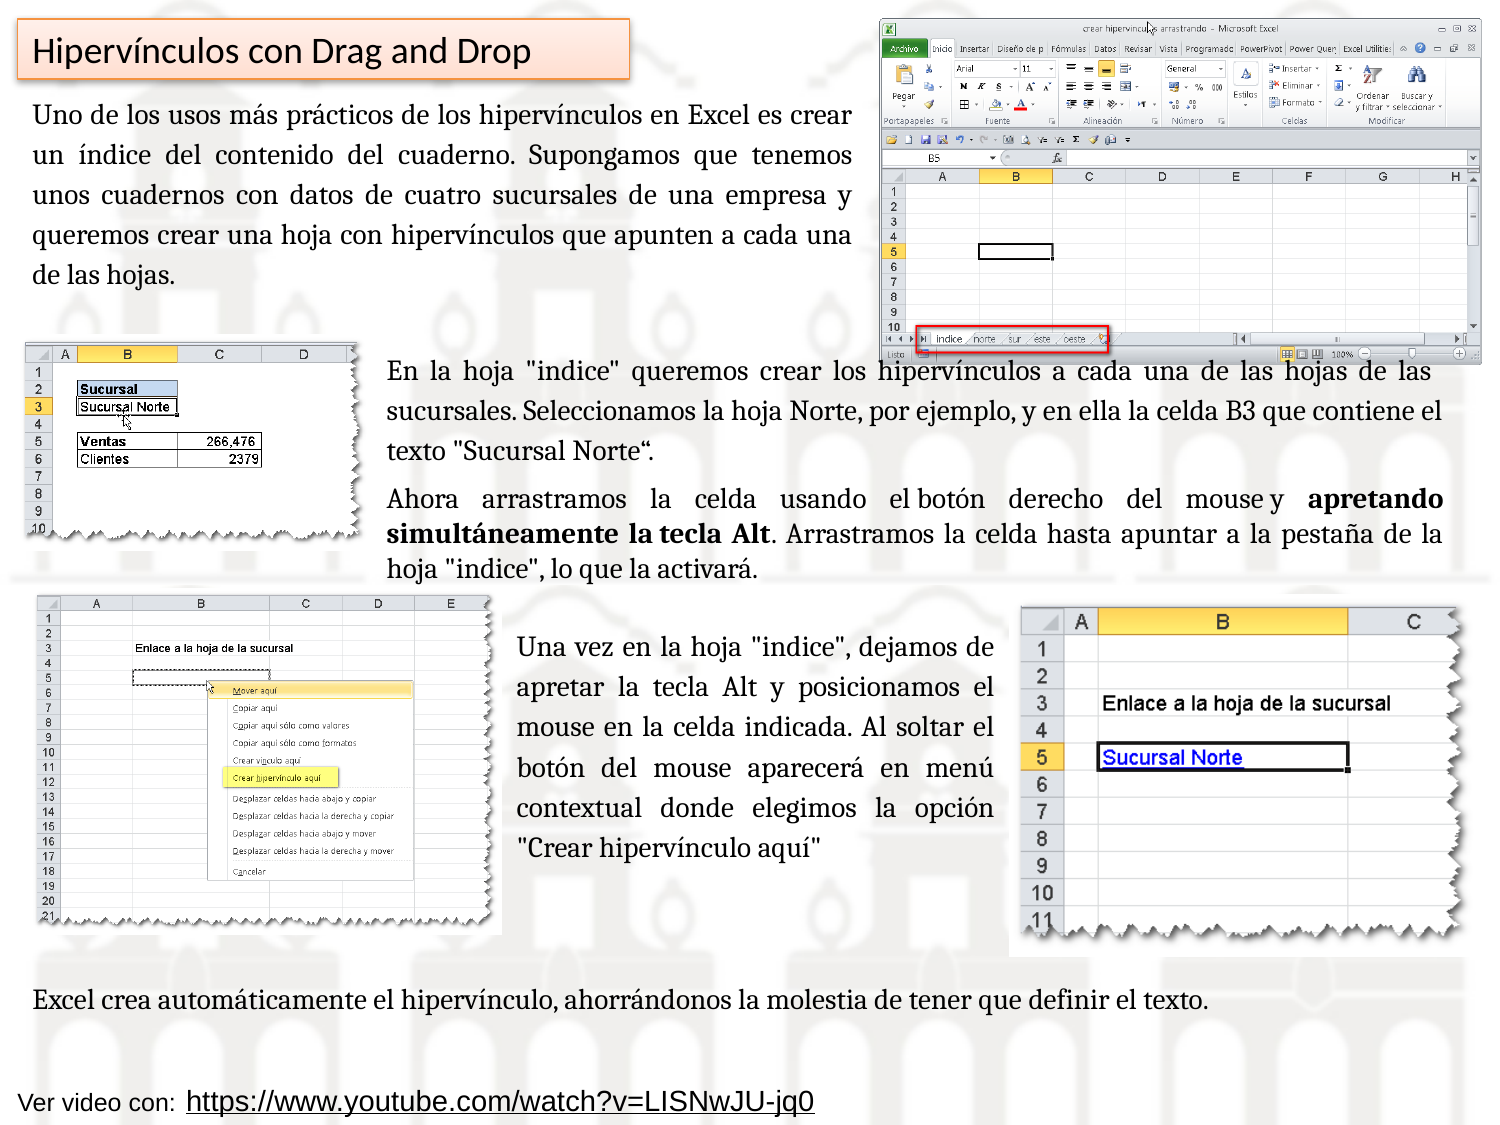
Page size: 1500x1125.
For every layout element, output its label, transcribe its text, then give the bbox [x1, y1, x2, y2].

text_box https://www.youtube.com/watch?v=LISNwJU-jq0 [171, 1074, 833, 1125]
text_box Ver video con: [2, 1079, 192, 1125]
text_box Una vez en la hoja "indice", dejamos de apretar la tecla Alt y posicionamos el mouse en la celda indicada. Al soltar el botón del mouse aparecerá en menú contextual donde elegimos la opción "Crear hipervínculo aquí" [507, 654, 1004, 871]
text_box Excel crea automáticamente el hipervínculo, ahorrándonos la molestia de tener que definir el texto. [17, 968, 1480, 1023]
text_box Uno de los usos más prácticos de los hipervínculos en Excel es crear un índice del contenido del cuaderno. Supongamos que tenemos unos cuadernos con datos de cuatro sucursales de una empresa y queremos crear una hoja con hipervínculos que apunten a cada una de las hojas. [17, 82, 869, 298]
text_box En la hoja "indice" queremos crear los hipervínculos a cada una de las hojas de las sucursales. Seleccionamos la hoja Norte, por ejemplo, y en ella la celda B3 que contiene el texto "Sucursal Norte“. Ahora arrastramos la celda usando el botón derecho del mouse y apretando simultáneamente la tecla Alt. Arrastramos la celda hasta apuntar a la pestaña de la hoja "indice", lo que la activará. [371, 338, 1459, 578]
picture [0, 0, 1500, 1125]
text_box Hipervínculos con Drag and Drop [17, 18, 630, 80]
text_box [147, 578, 1500, 654]
